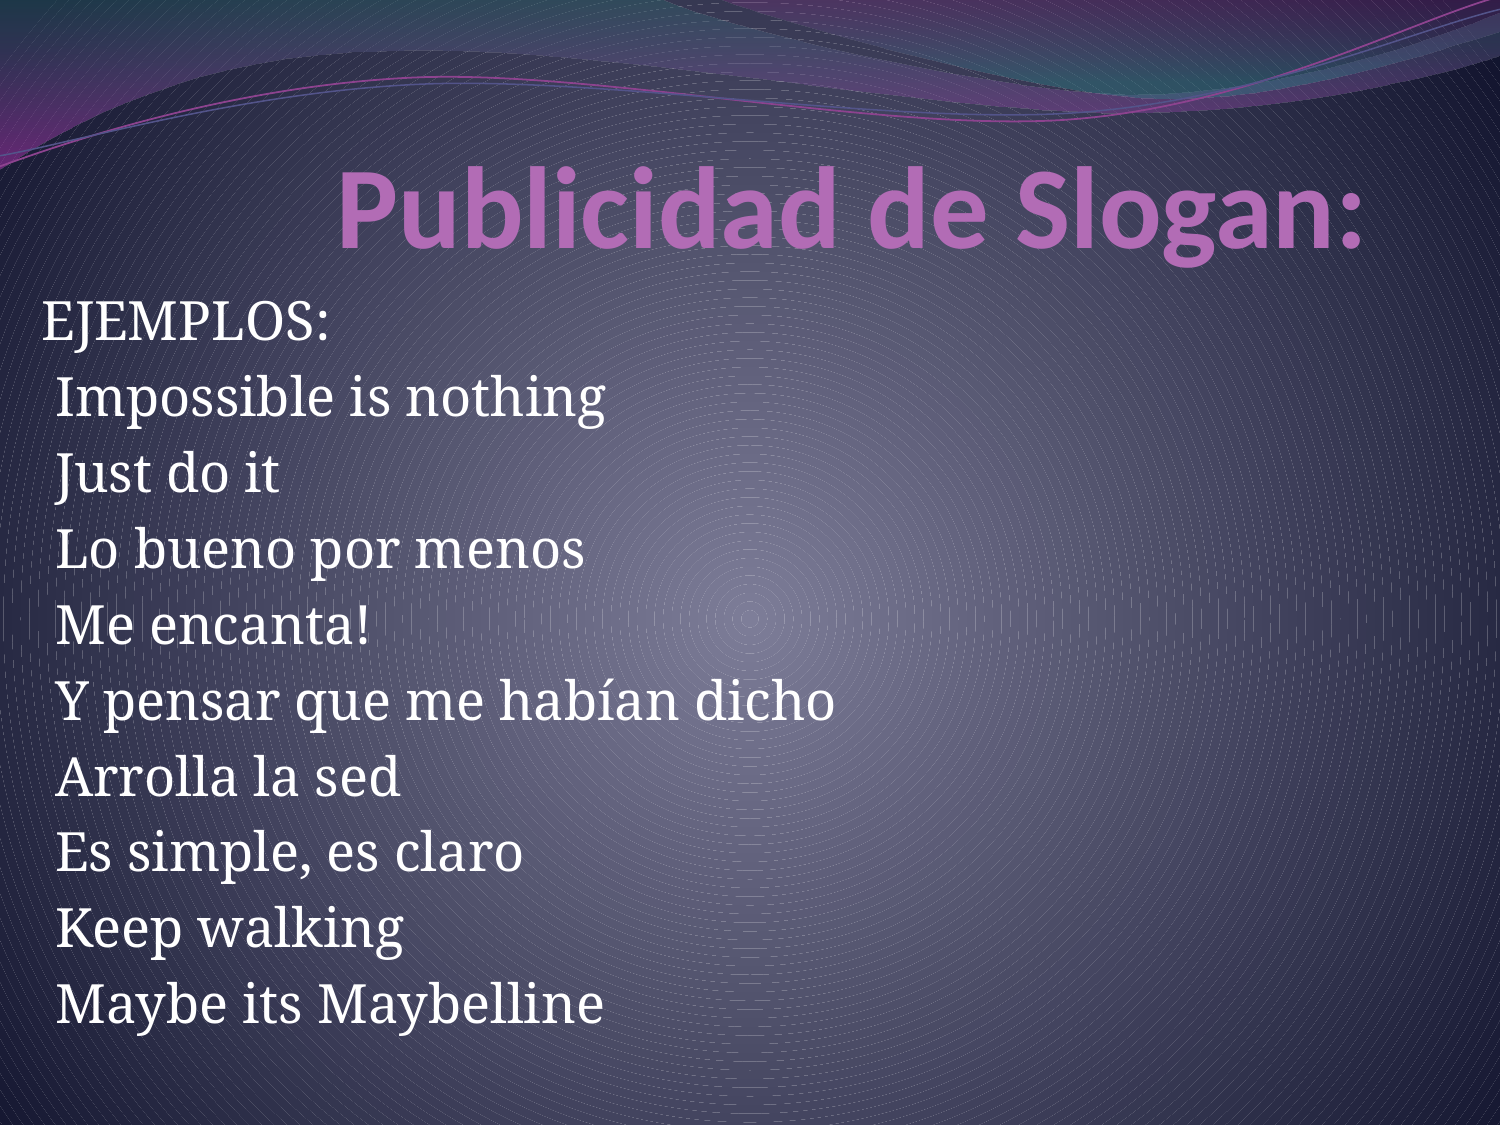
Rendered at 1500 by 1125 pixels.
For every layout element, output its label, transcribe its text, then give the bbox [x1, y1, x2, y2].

subtitle EJEMPLOS: Impossible is nothing Just do it Lo bueno por menos Me encanta! Y pensar que me habían dicho Arrolla la sed Es simple, es claro Keep walking Maybe its Maybelline [41, 278, 1459, 1125]
title Publicidad de Slogan: [123, 30, 1399, 273]
